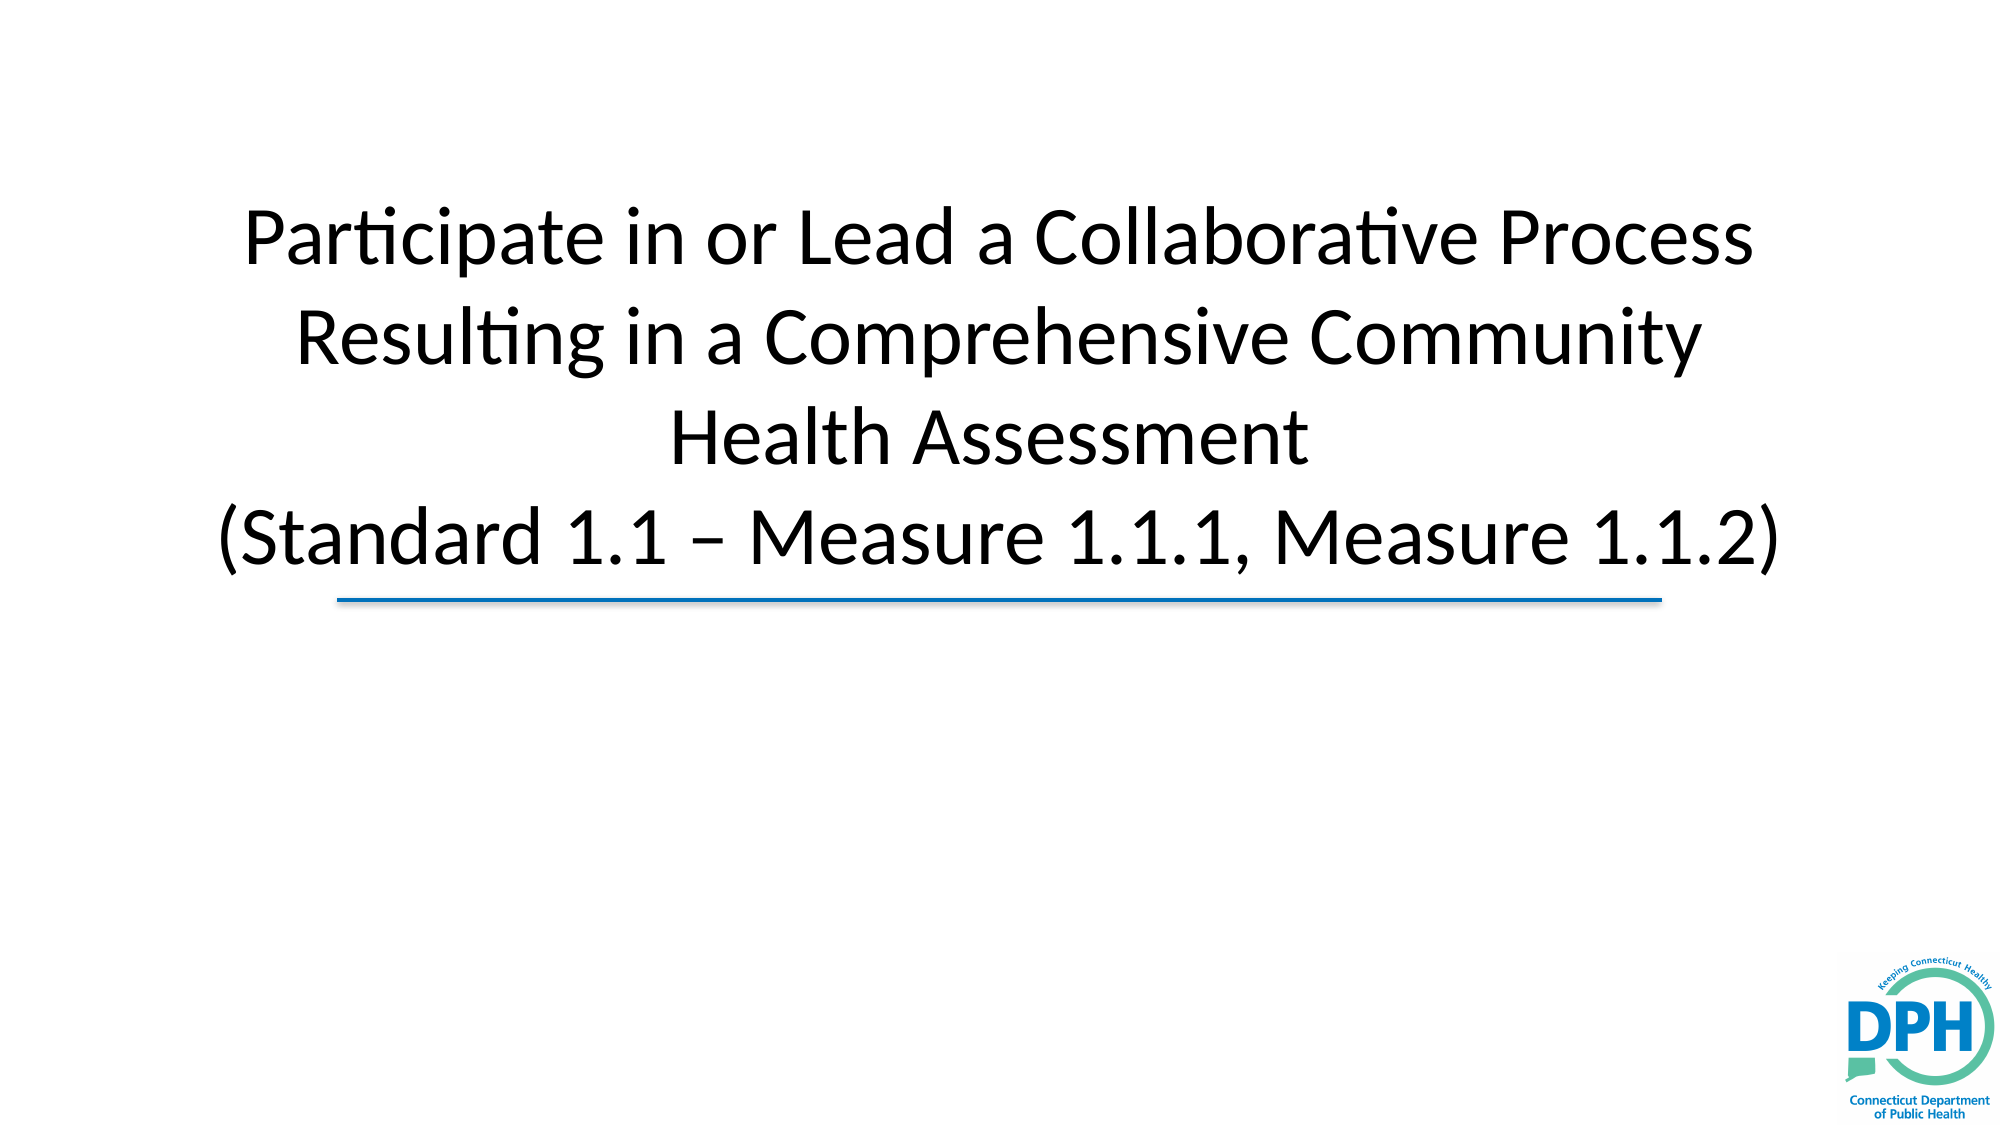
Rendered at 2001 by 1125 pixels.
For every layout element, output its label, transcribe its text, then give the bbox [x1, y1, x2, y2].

picture [1837, 952, 2000, 1125]
title Participate in or Lead a Collaborative Process Resulting in a Comprehensive Community Health Assessment (Standard 1.1 – Measure 1.1.1, Measure 1.1.2) [187, 287, 1813, 475]
